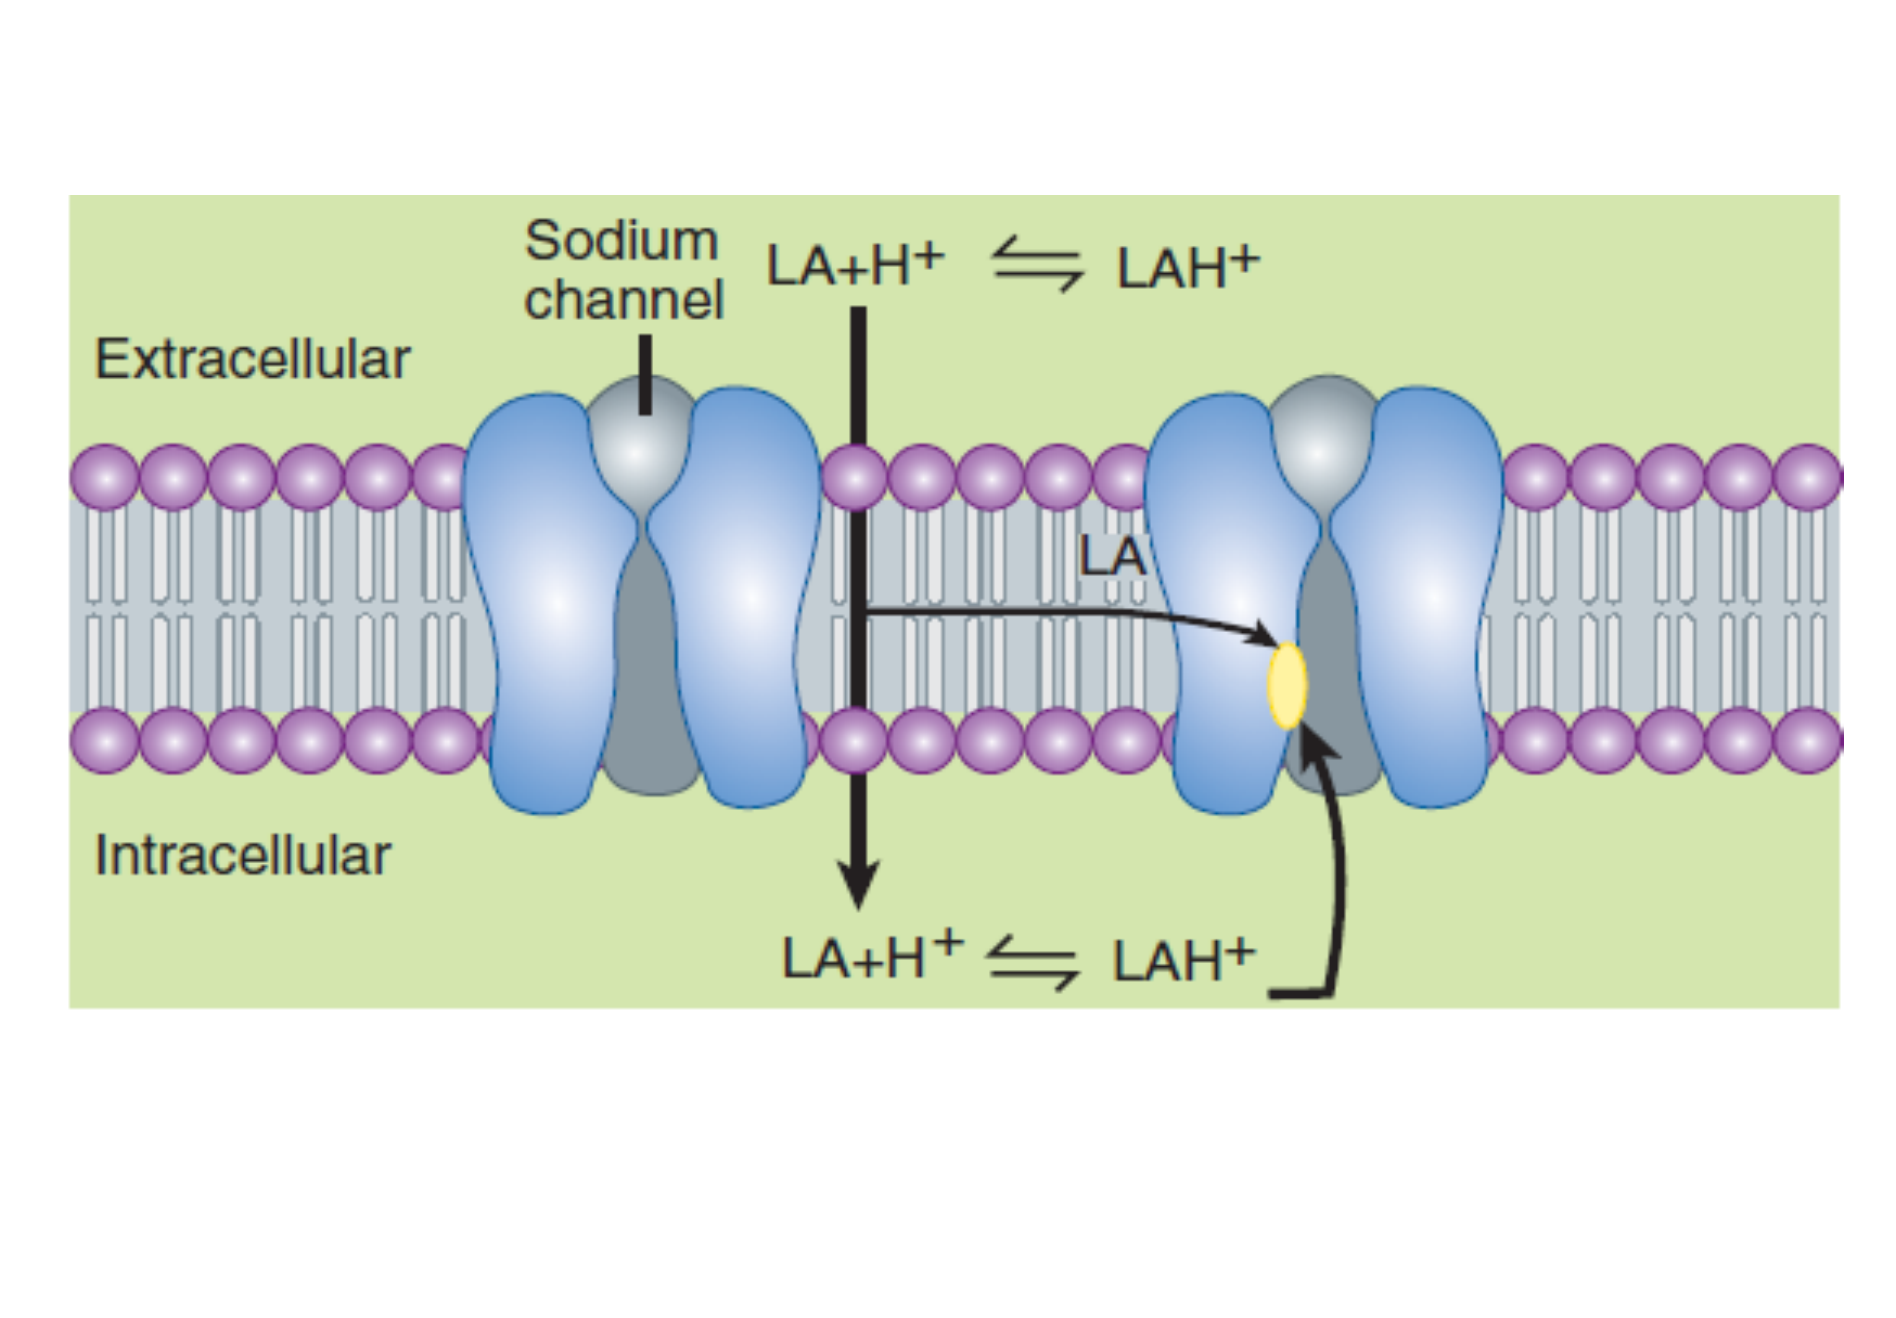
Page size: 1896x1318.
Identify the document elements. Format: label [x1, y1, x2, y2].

picture [63, 195, 1844, 1019]
